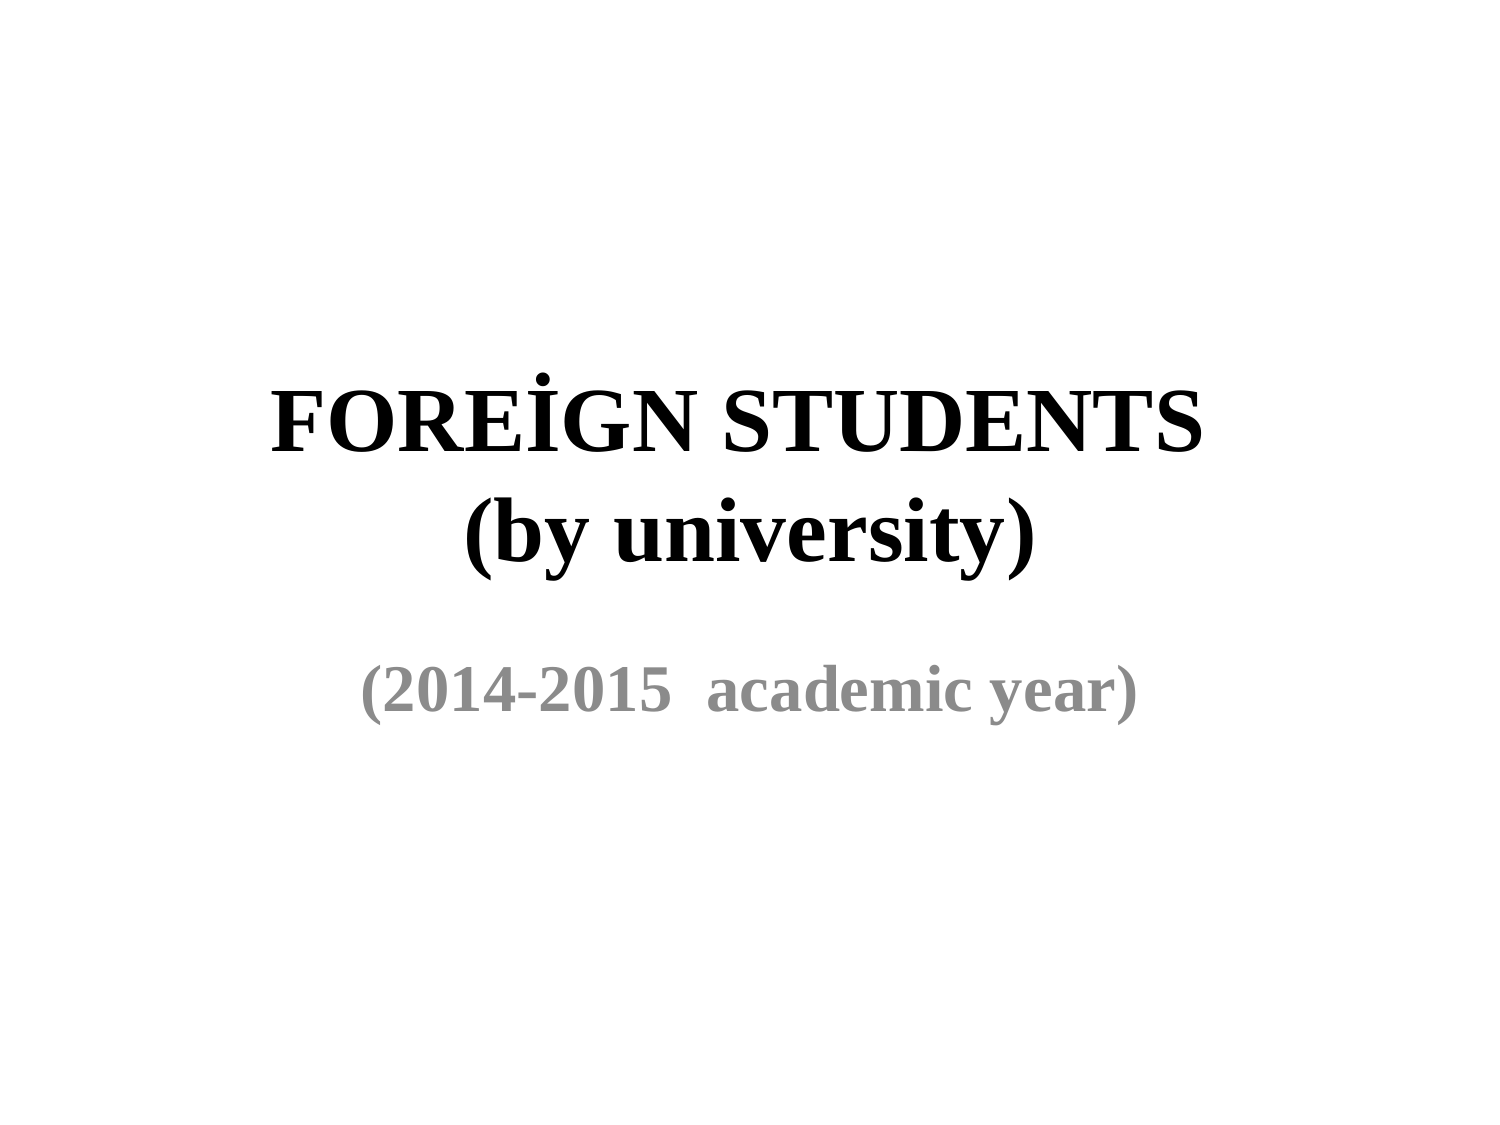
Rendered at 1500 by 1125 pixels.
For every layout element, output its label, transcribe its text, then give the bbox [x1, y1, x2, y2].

subtitle (2014-2015 academic year) [225, 637, 1275, 925]
title FOREİGN STUDENTS (by university) [112, 349, 1388, 591]
